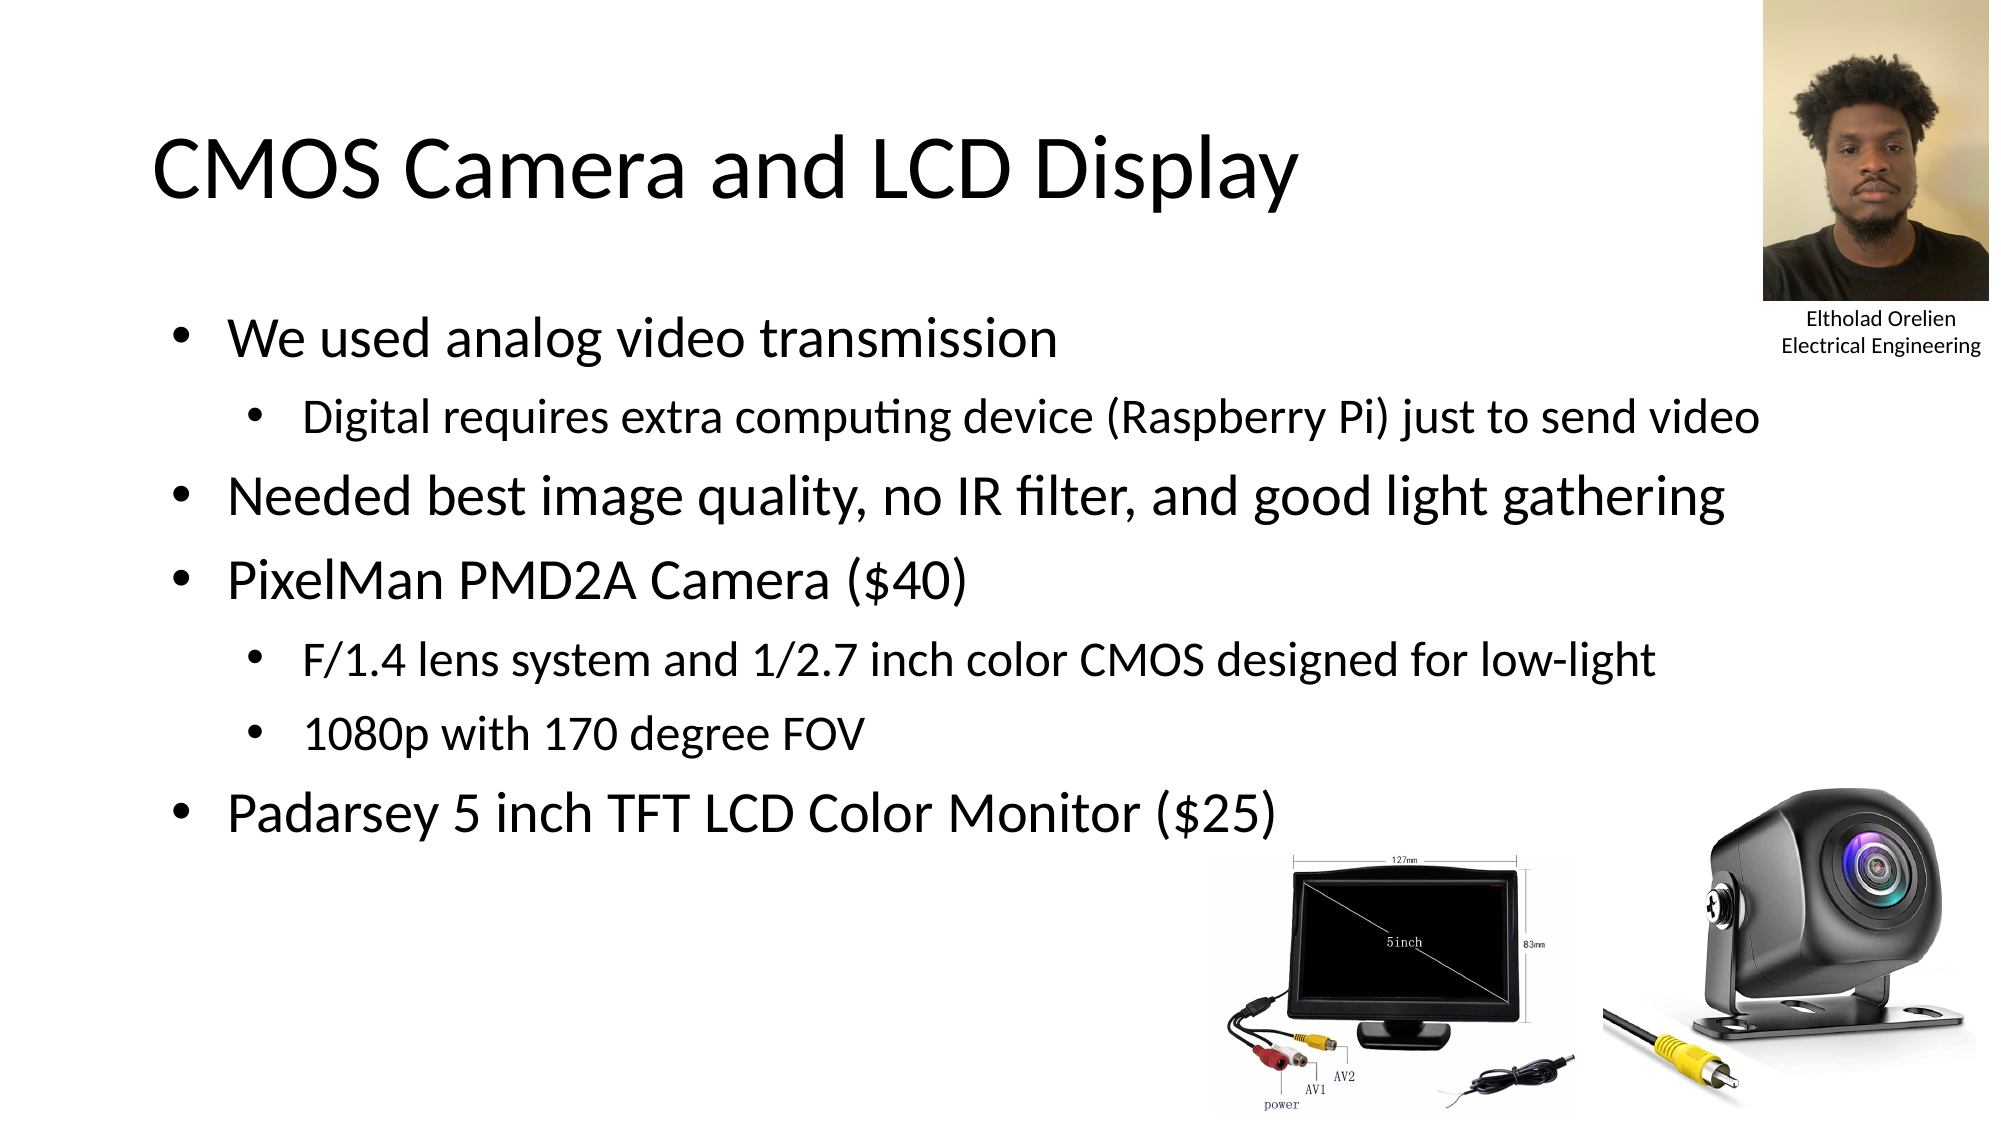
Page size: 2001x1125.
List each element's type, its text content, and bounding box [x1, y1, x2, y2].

picture [1212, 854, 1576, 1117]
picture [1762, 0, 1990, 301]
title CMOS Camera and LCD Display [137, 59, 1757, 278]
picture [1602, 787, 1976, 1109]
text_box Eltholad Orelien Electrical Engineering [1763, 288, 2000, 373]
list We used analog video transmission Digital requires extra computing device (Raspberry Pi) just to send video Needed best image quality, no IR filter, and good light gathering PixelMan PMD2A Camera ($40) F/1.4 lens system and 1/2.7 inch color CMOS designed for low-light 1080p with 170 degree FOV Padarsey 5 inch TFT LCD Color Monitor ($25) [137, 299, 1863, 1014]
